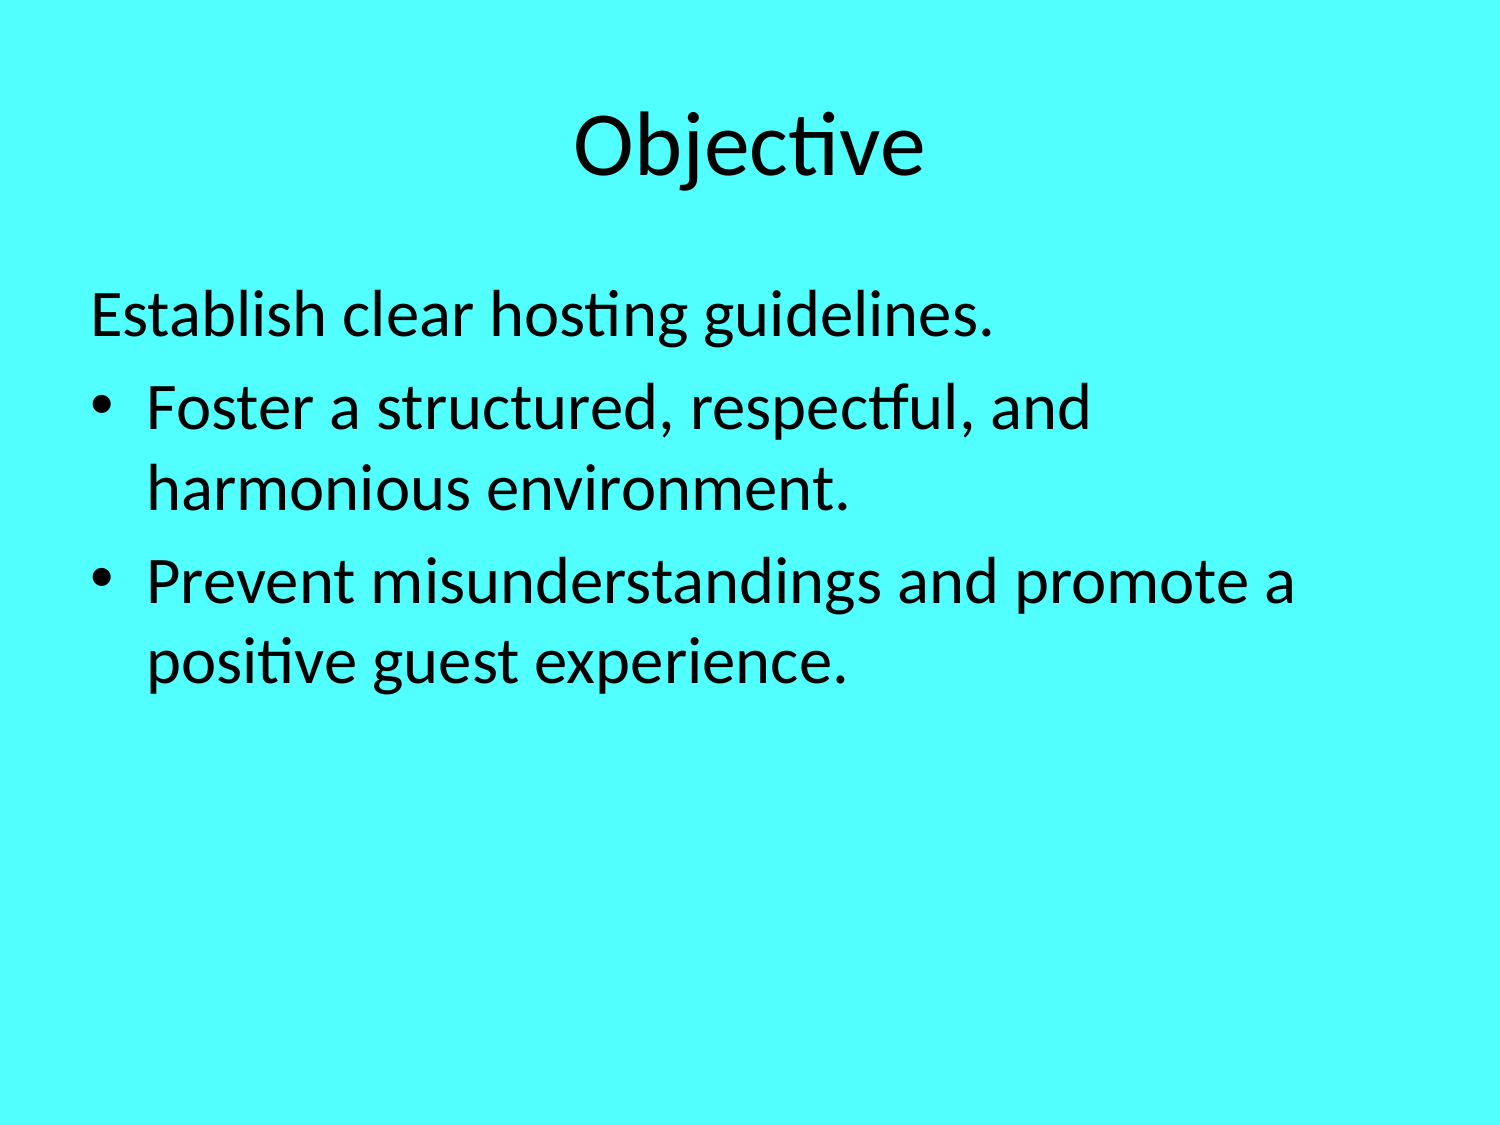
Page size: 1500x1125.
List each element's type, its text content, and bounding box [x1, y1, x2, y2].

title Objective [75, 45, 1425, 233]
list Establish clear hosting guidelines. Foster a structured, respectful, and harmonious environment. Prevent misunderstandings and promote a positive guest experience. [75, 262, 1425, 1005]
